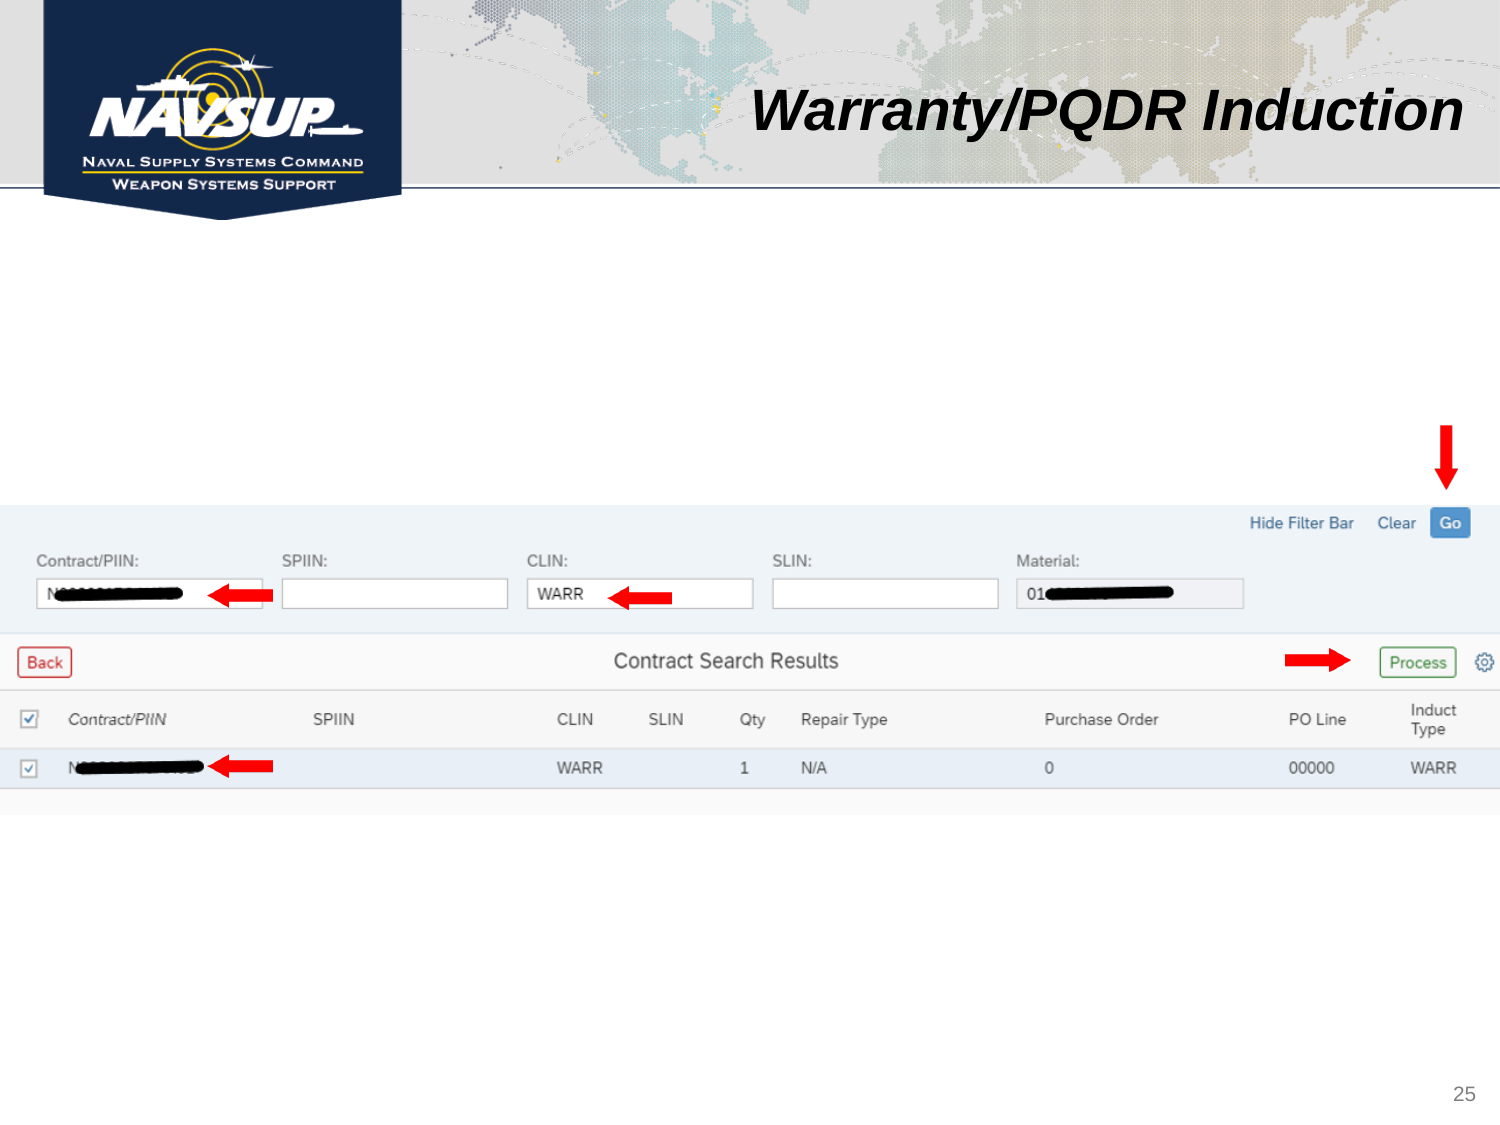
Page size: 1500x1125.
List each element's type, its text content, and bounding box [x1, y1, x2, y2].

picture [0, 0, 1500, 220]
picture [1413, 426, 1479, 490]
title Warranty/PQDR Induction [186, 2, 1480, 221]
picture [0, 505, 1500, 815]
